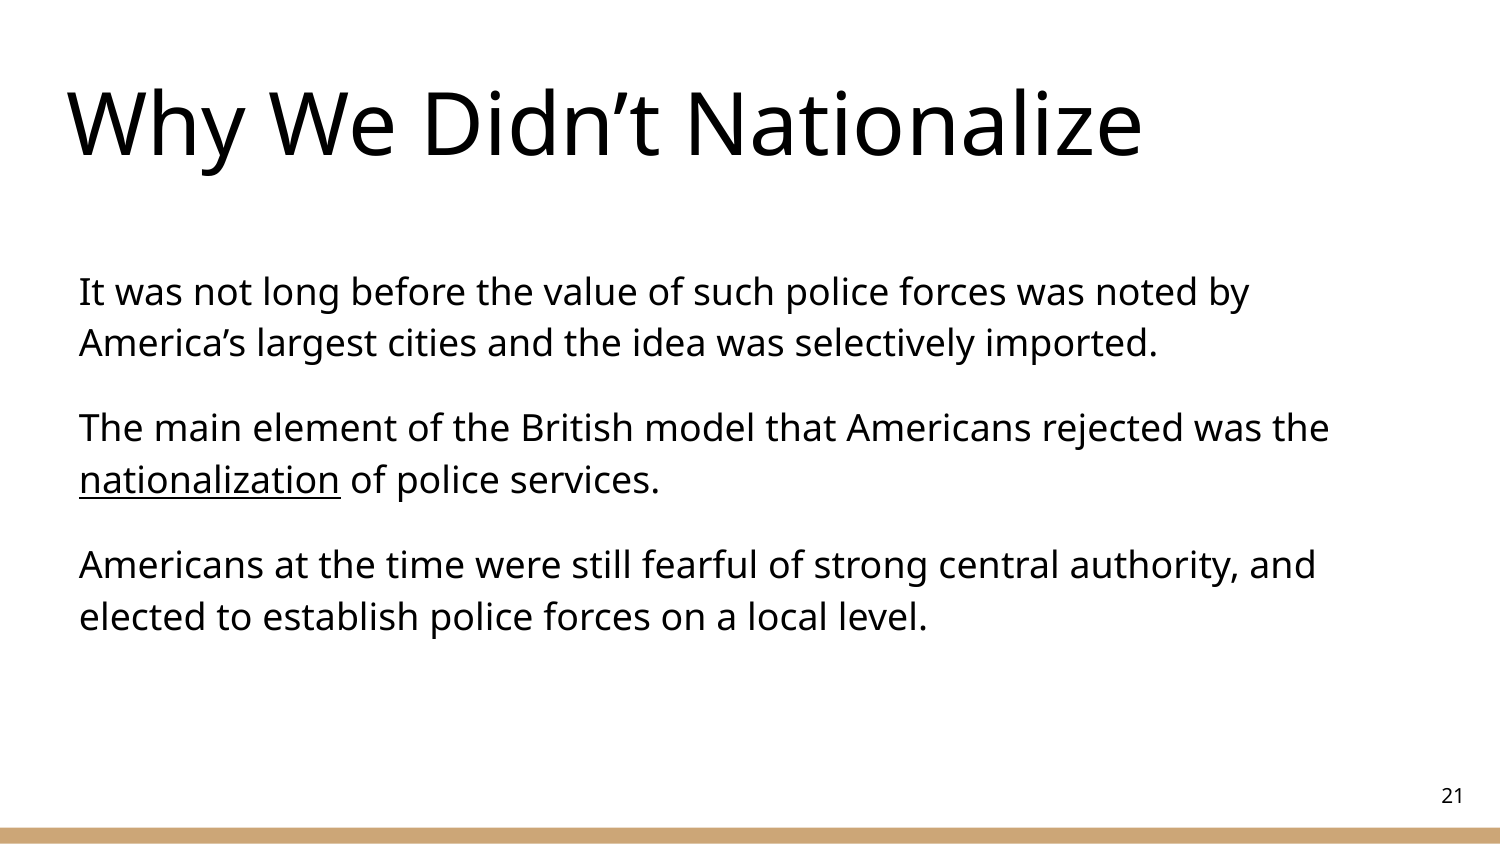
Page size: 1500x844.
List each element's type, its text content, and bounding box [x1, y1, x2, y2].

title Why We Didn’t Nationalize [51, 51, 1449, 189]
slide_number ‹#› [1389, 764, 1480, 830]
list It was not long before the value of such police forces was noted by America’s largest cities and the idea was selectively imported. The main element of the British model that Americans rejected was the nationalization of police services. Americans at the time were still fearful of strong central authority, and elected to establish police forces on a local level. [63, 245, 1437, 751]
